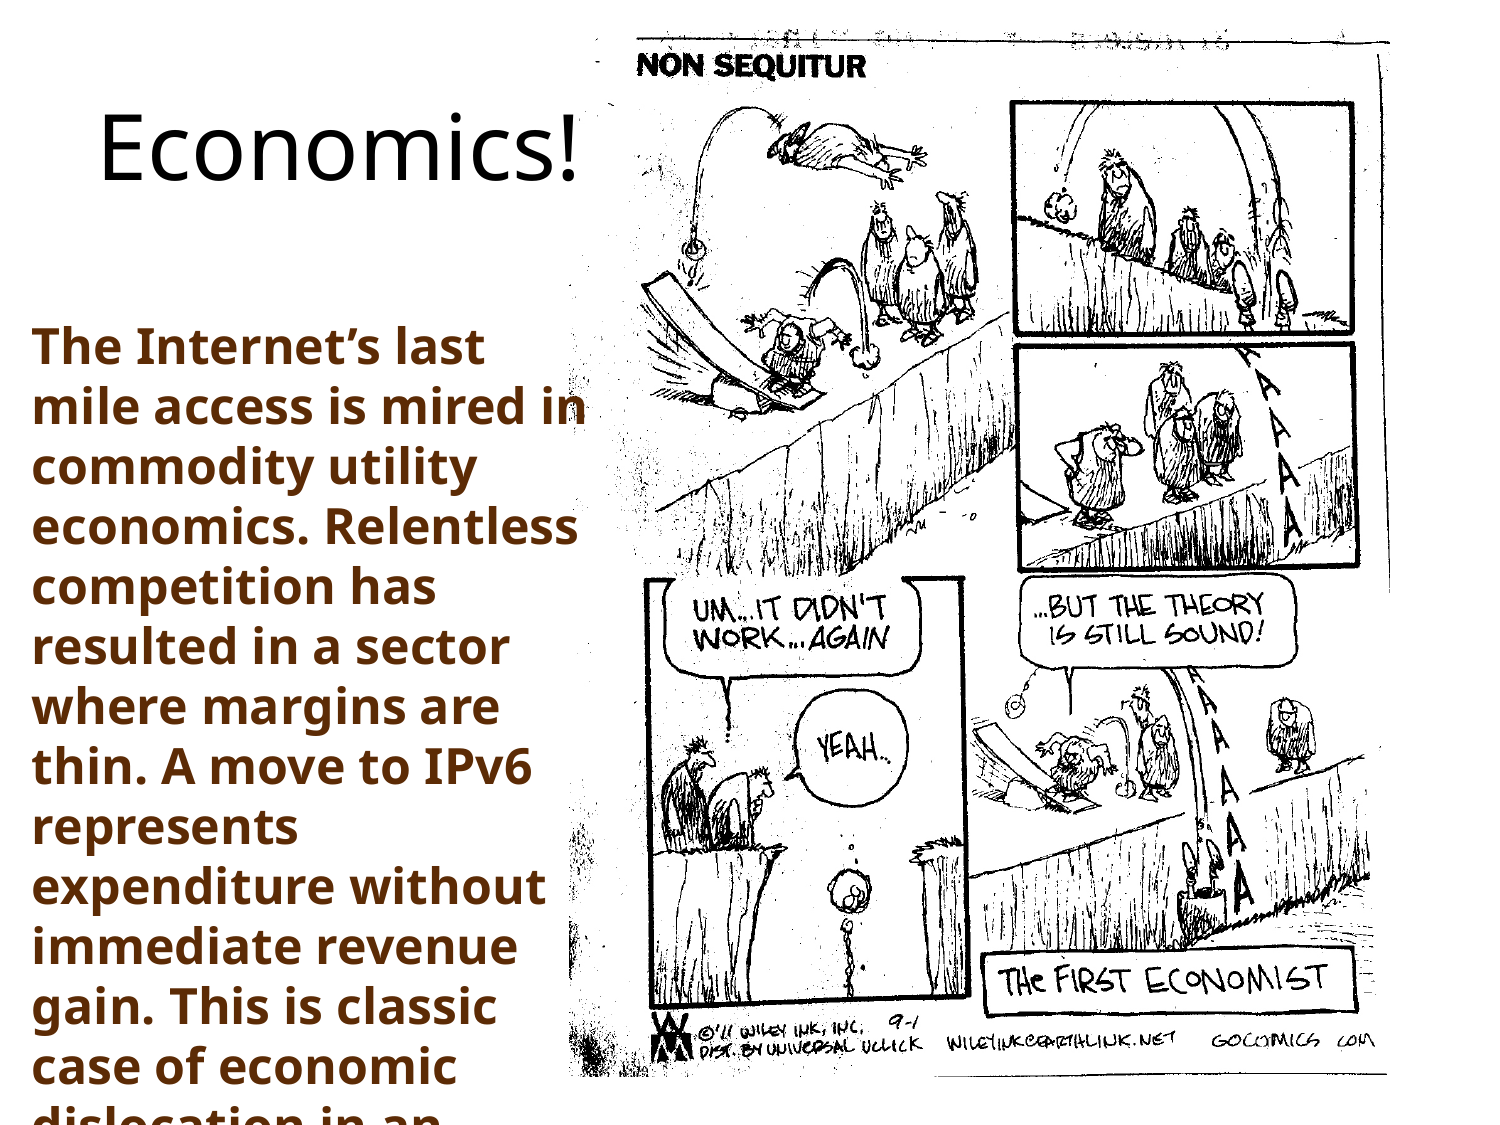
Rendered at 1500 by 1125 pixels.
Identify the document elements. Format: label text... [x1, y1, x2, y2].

title Economics! [17, 50, 564, 238]
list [569, 25, 1390, 1089]
text_box The Internet’s last mile access is mired in commodity utility economics. Relentless competition has resulted in a sector where margins are thin. A move to IPv6 represents expenditure without immediate revenue gain. This is classic case of economic dislocation in an unbundled industry, where expenditure in one sector: -carriage- yields benefits in another sector: -content- [17, 306, 609, 1125]
